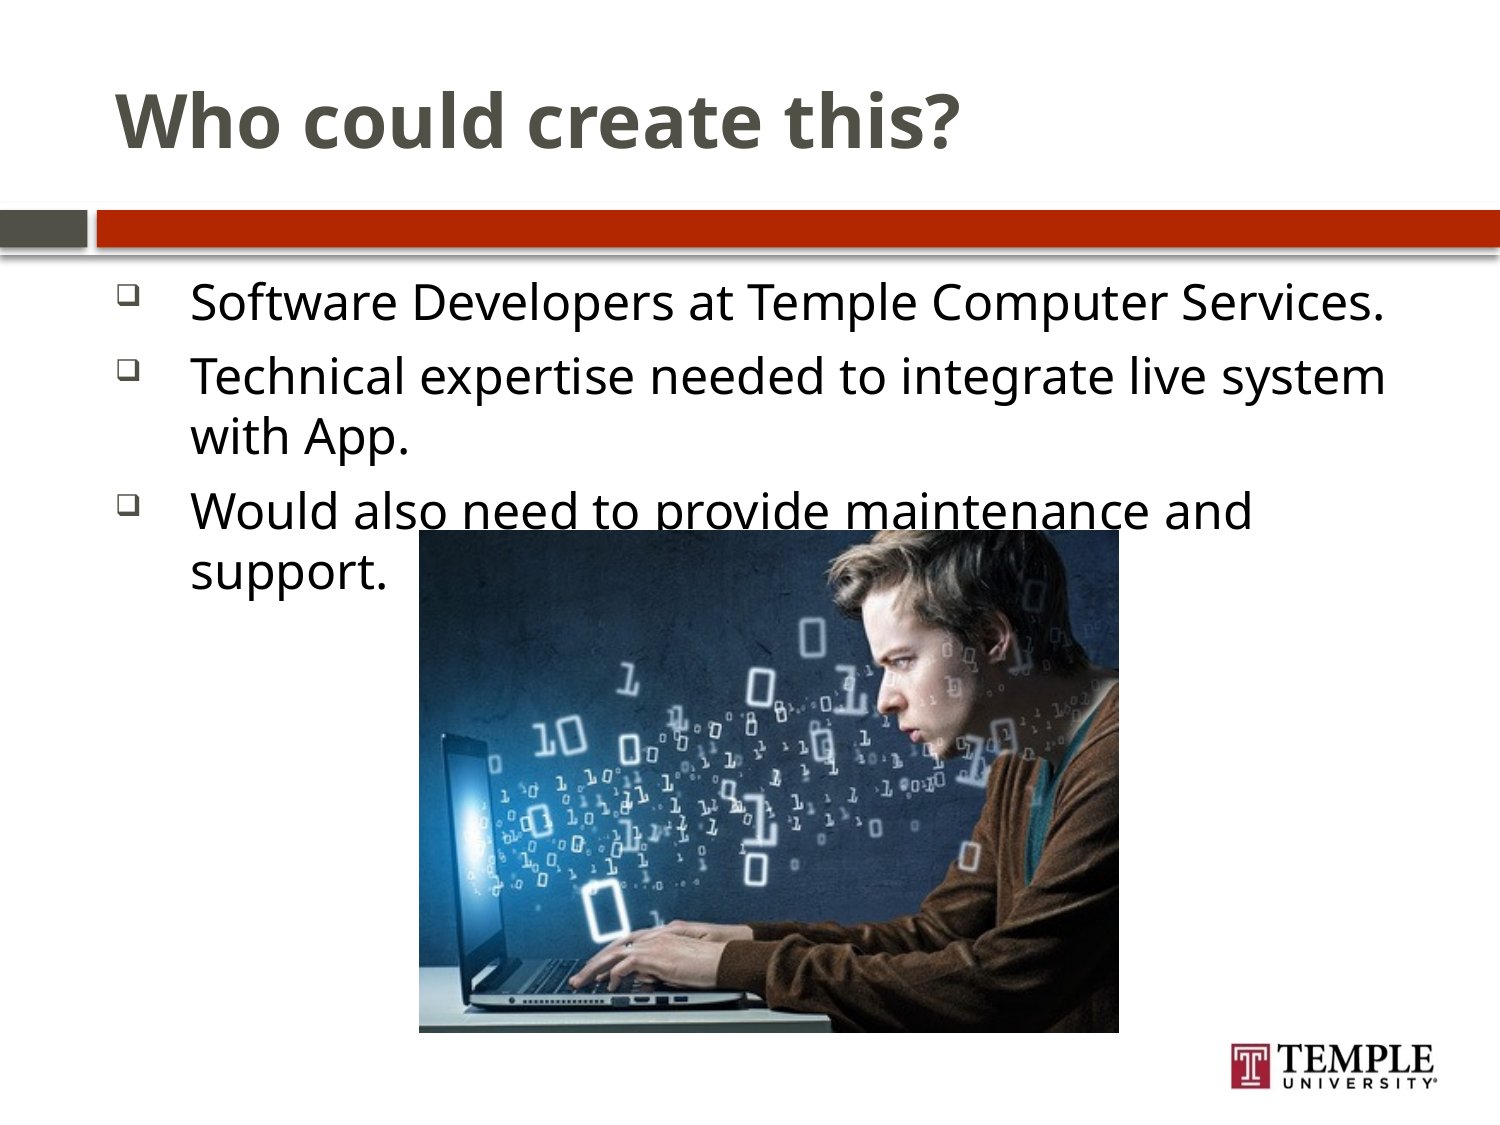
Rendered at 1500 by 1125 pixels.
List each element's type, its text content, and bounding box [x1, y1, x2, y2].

picture [419, 530, 1120, 1033]
picture [1231, 1043, 1438, 1090]
list Software Developers at Temple Computer Services. Technical expertise needed to integrate live system with App. Would also need to provide maintenance and support. [100, 262, 1438, 1000]
title Who could create this? [100, 37, 1438, 200]
